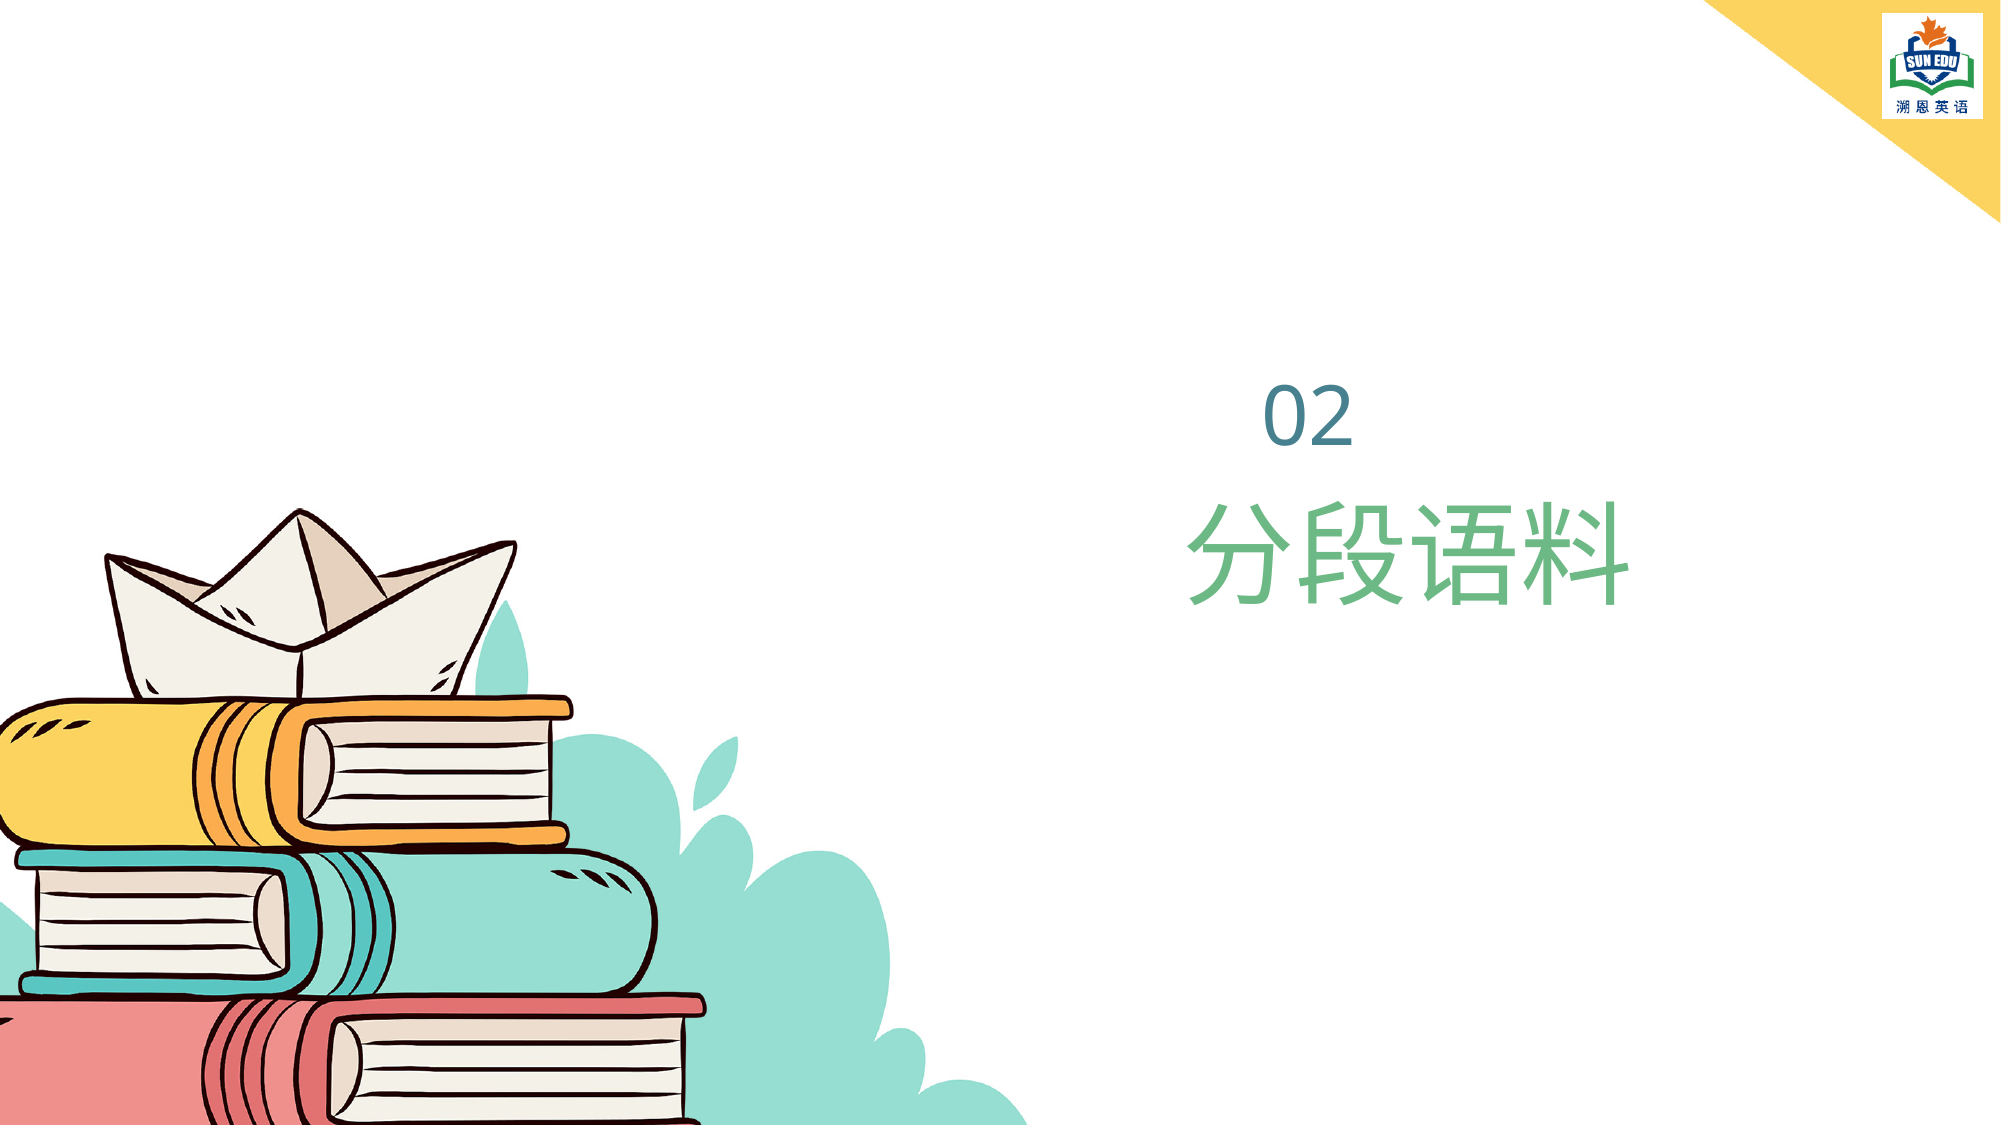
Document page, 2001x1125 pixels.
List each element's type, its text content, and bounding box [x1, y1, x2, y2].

picture [0, 0, 2001, 1125]
text_box 分段语料 [982, 476, 1833, 627]
text_box 02 [1246, 354, 1372, 470]
